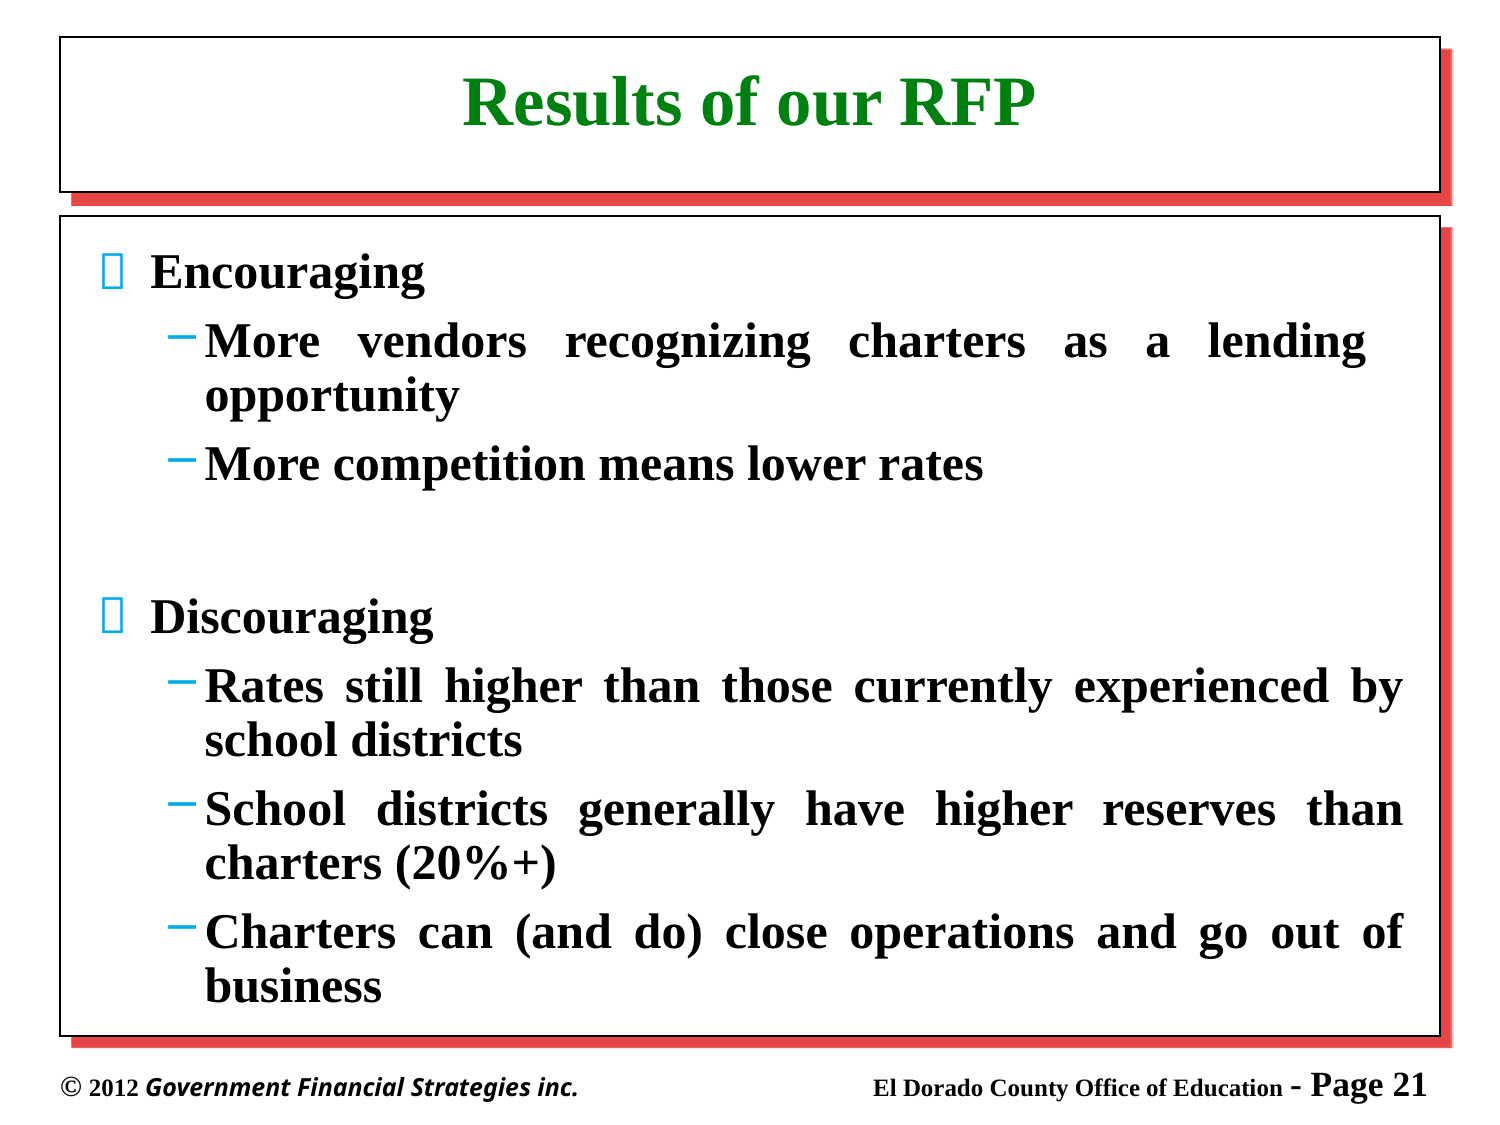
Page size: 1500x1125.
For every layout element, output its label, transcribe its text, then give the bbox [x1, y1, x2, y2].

list Encouraging More vendors recognizing charters as a lending opportunity More competition means lower rates Discouraging Rates still higher than those currently experienced by school districts School districts generally have higher reserves than charters (20%+) Charters can (and do) close operations and go out of business [83, 238, 1419, 1025]
title Results of our RFP [448, 61, 1052, 146]
